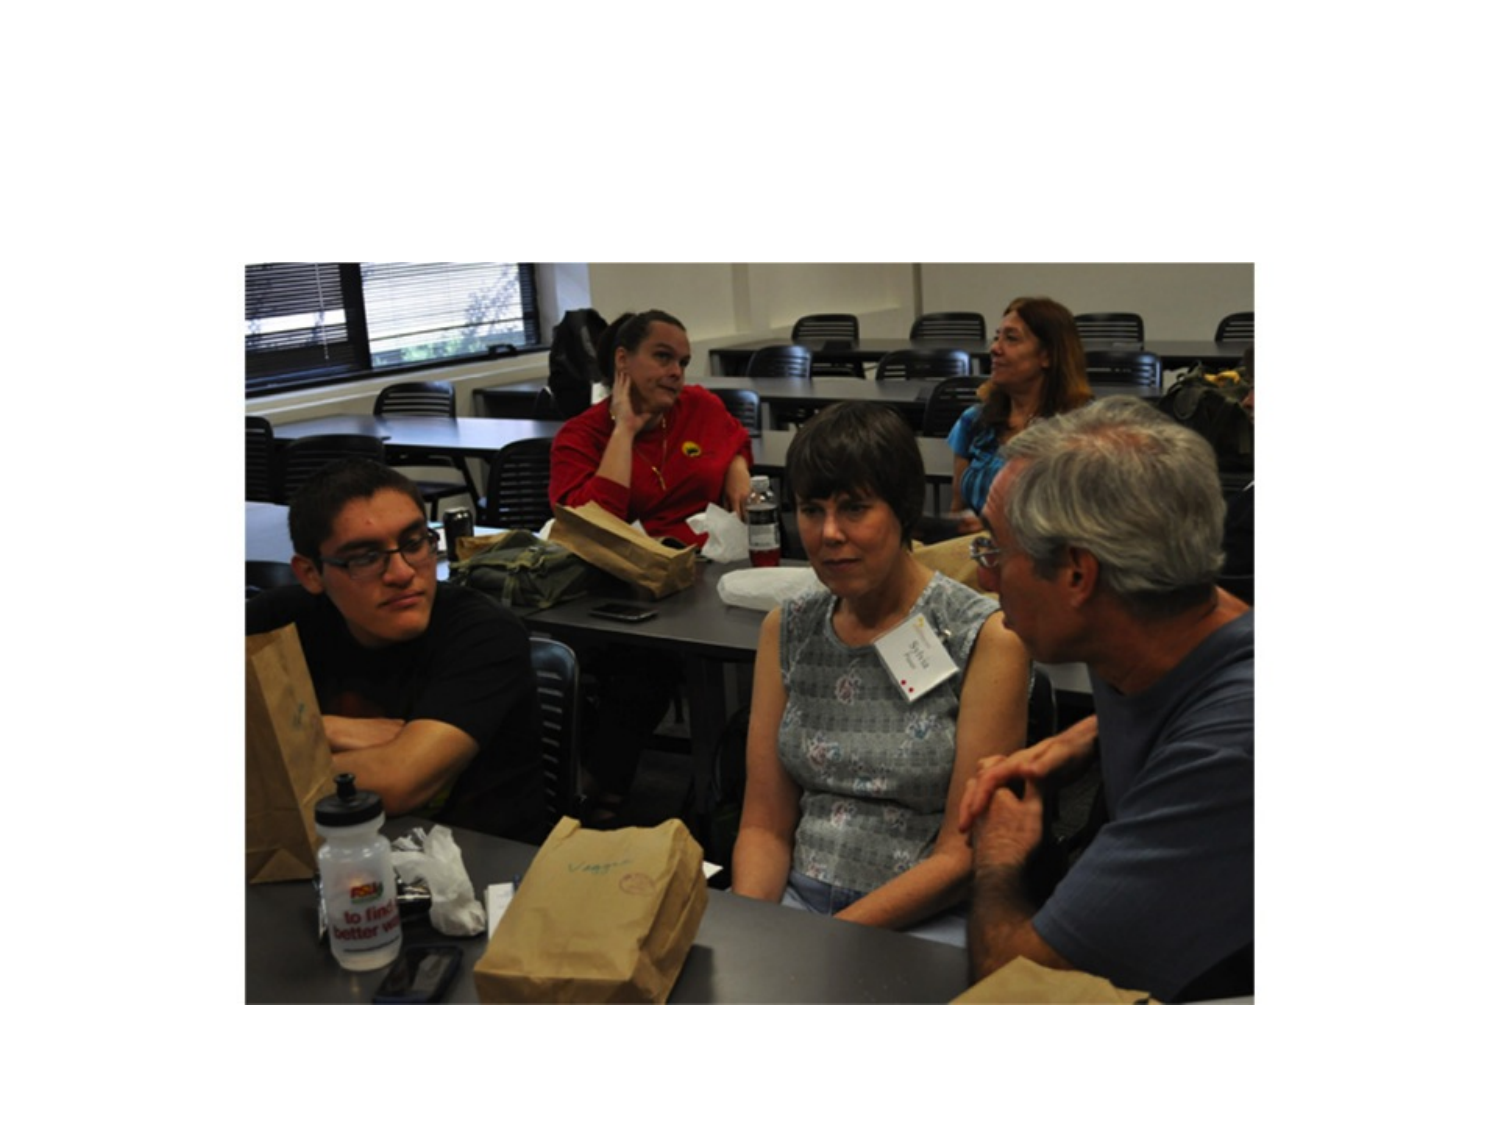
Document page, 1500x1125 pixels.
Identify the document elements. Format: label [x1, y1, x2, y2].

list [74, 262, 1426, 1006]
